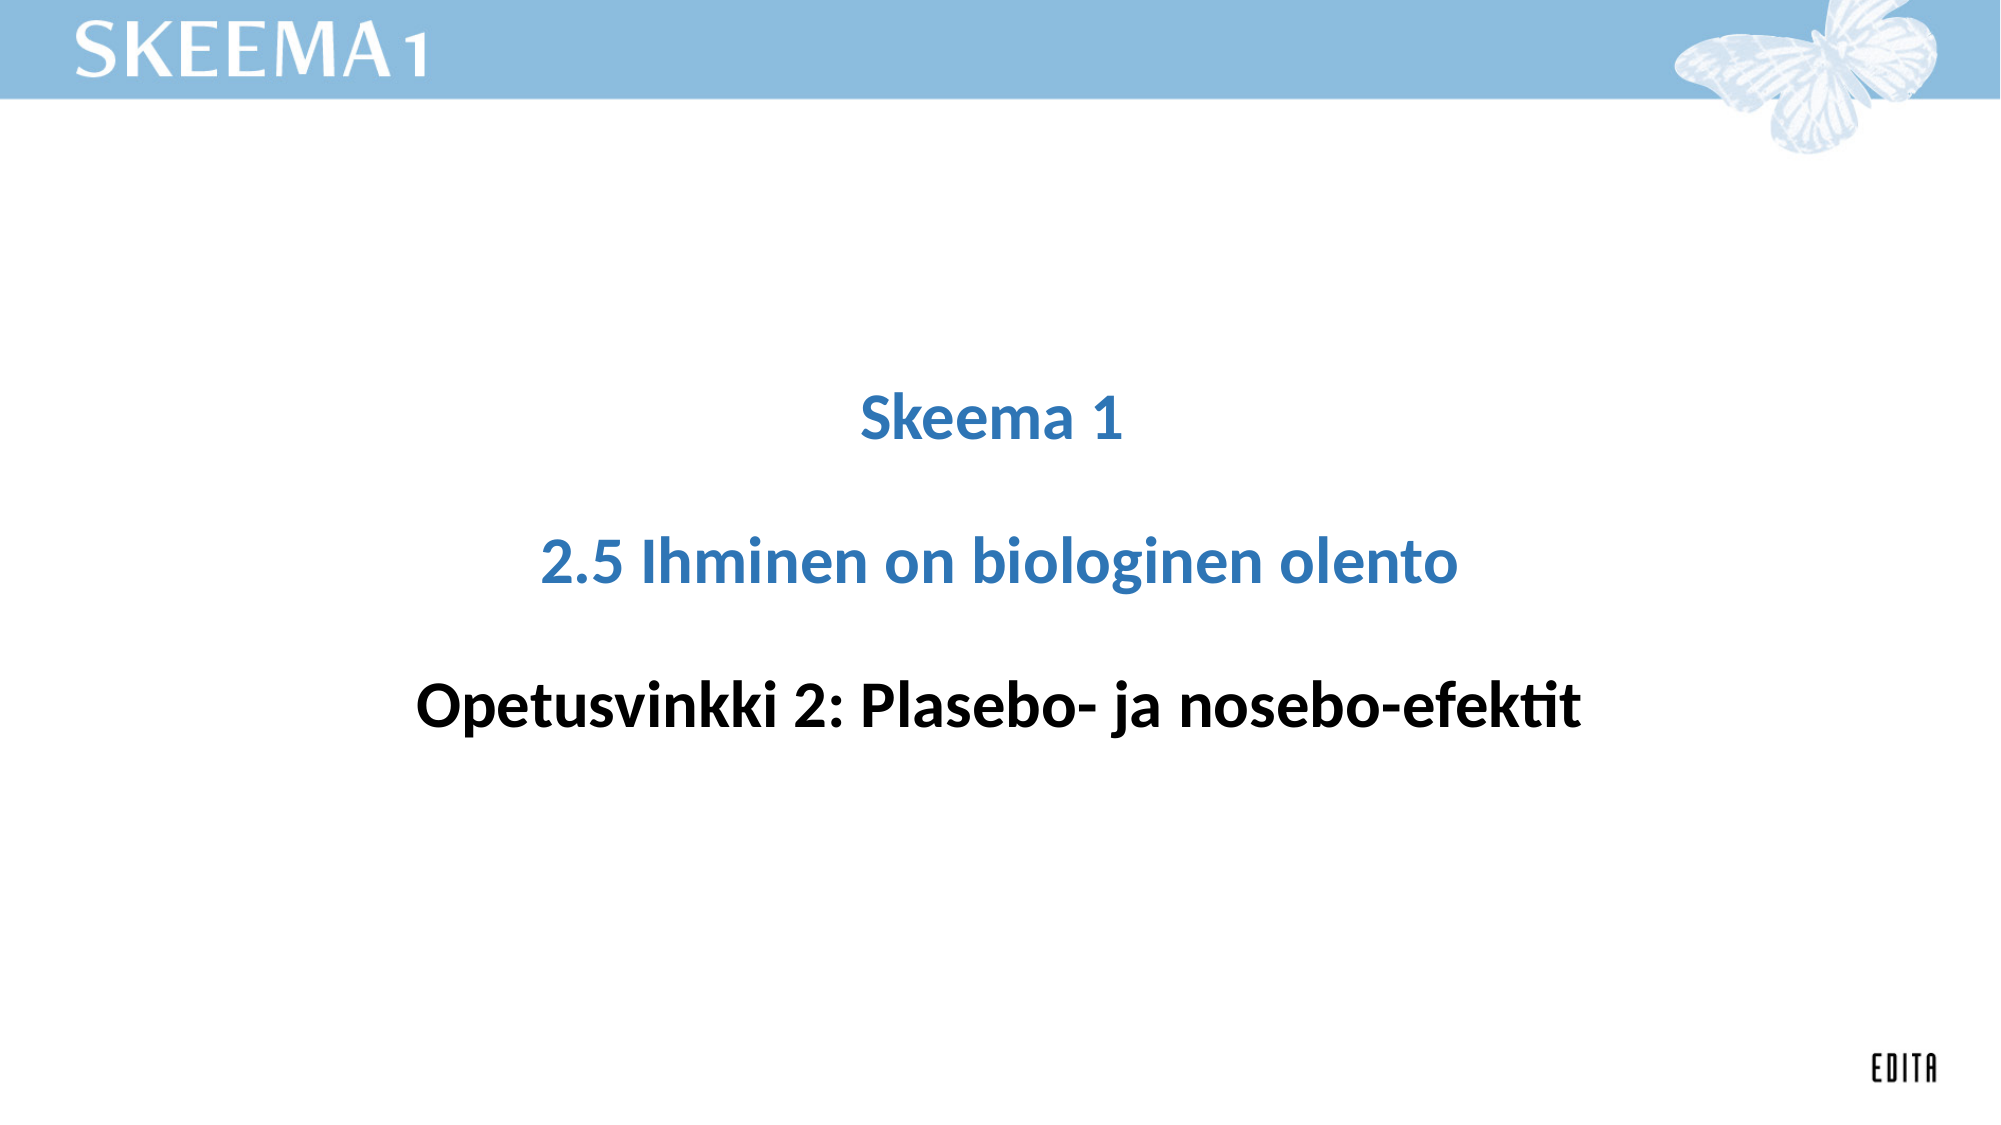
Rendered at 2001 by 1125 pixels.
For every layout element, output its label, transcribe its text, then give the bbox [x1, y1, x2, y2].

title Skeema 1 2.5 Ihminen on biologinen olento Opetusvinkki 2: Plasebo- ja nosebo-efektit [68, 363, 1932, 762]
picture [0, 0, 2001, 1125]
